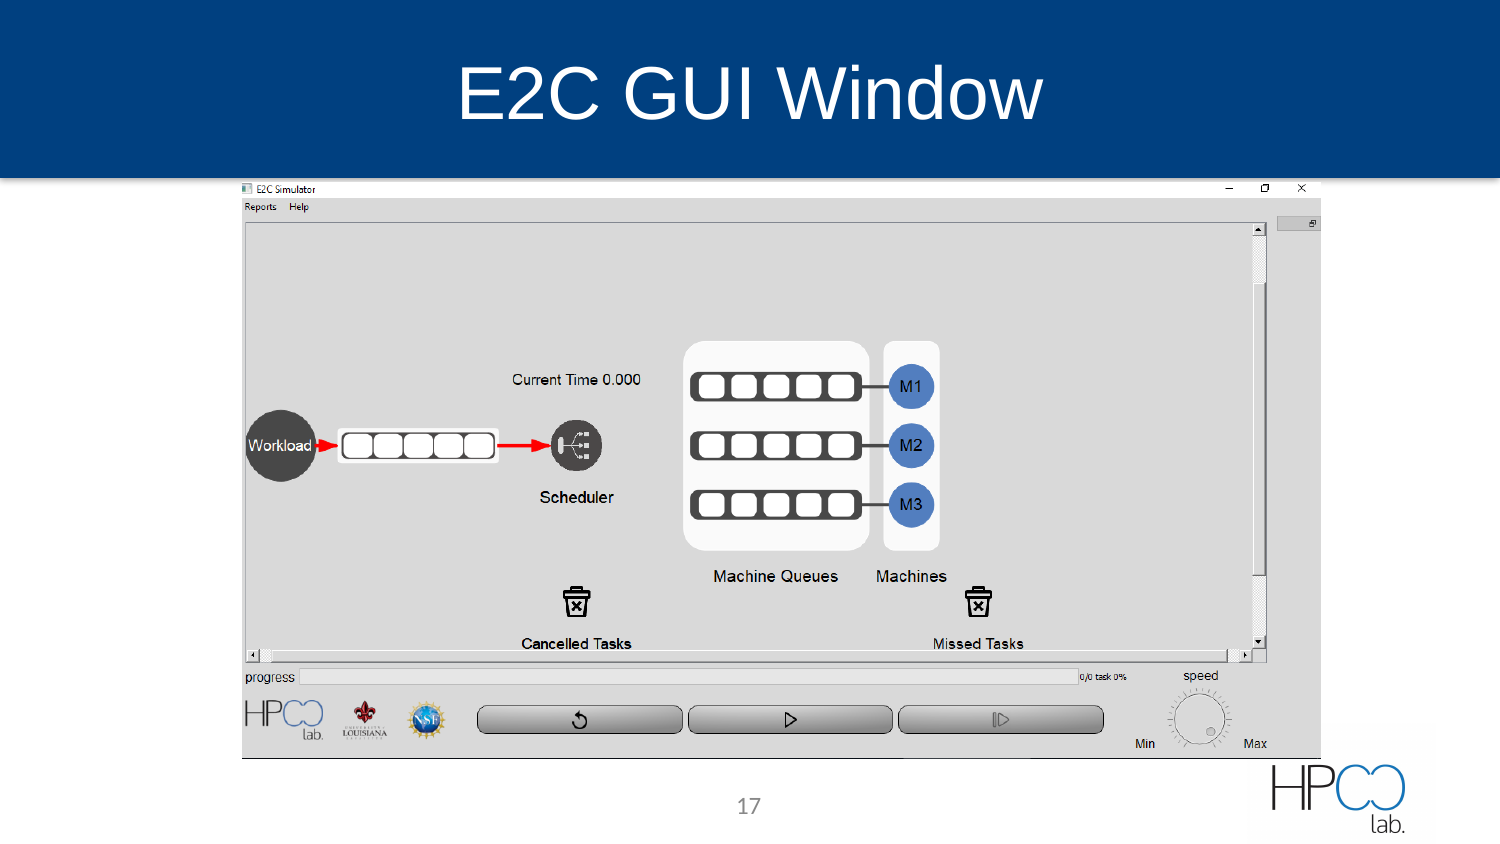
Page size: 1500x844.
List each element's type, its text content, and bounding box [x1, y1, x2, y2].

slide_number 17 [573, 782, 924, 827]
title E2C GUI Window [75, 18, 1425, 160]
picture [242, 182, 1436, 844]
